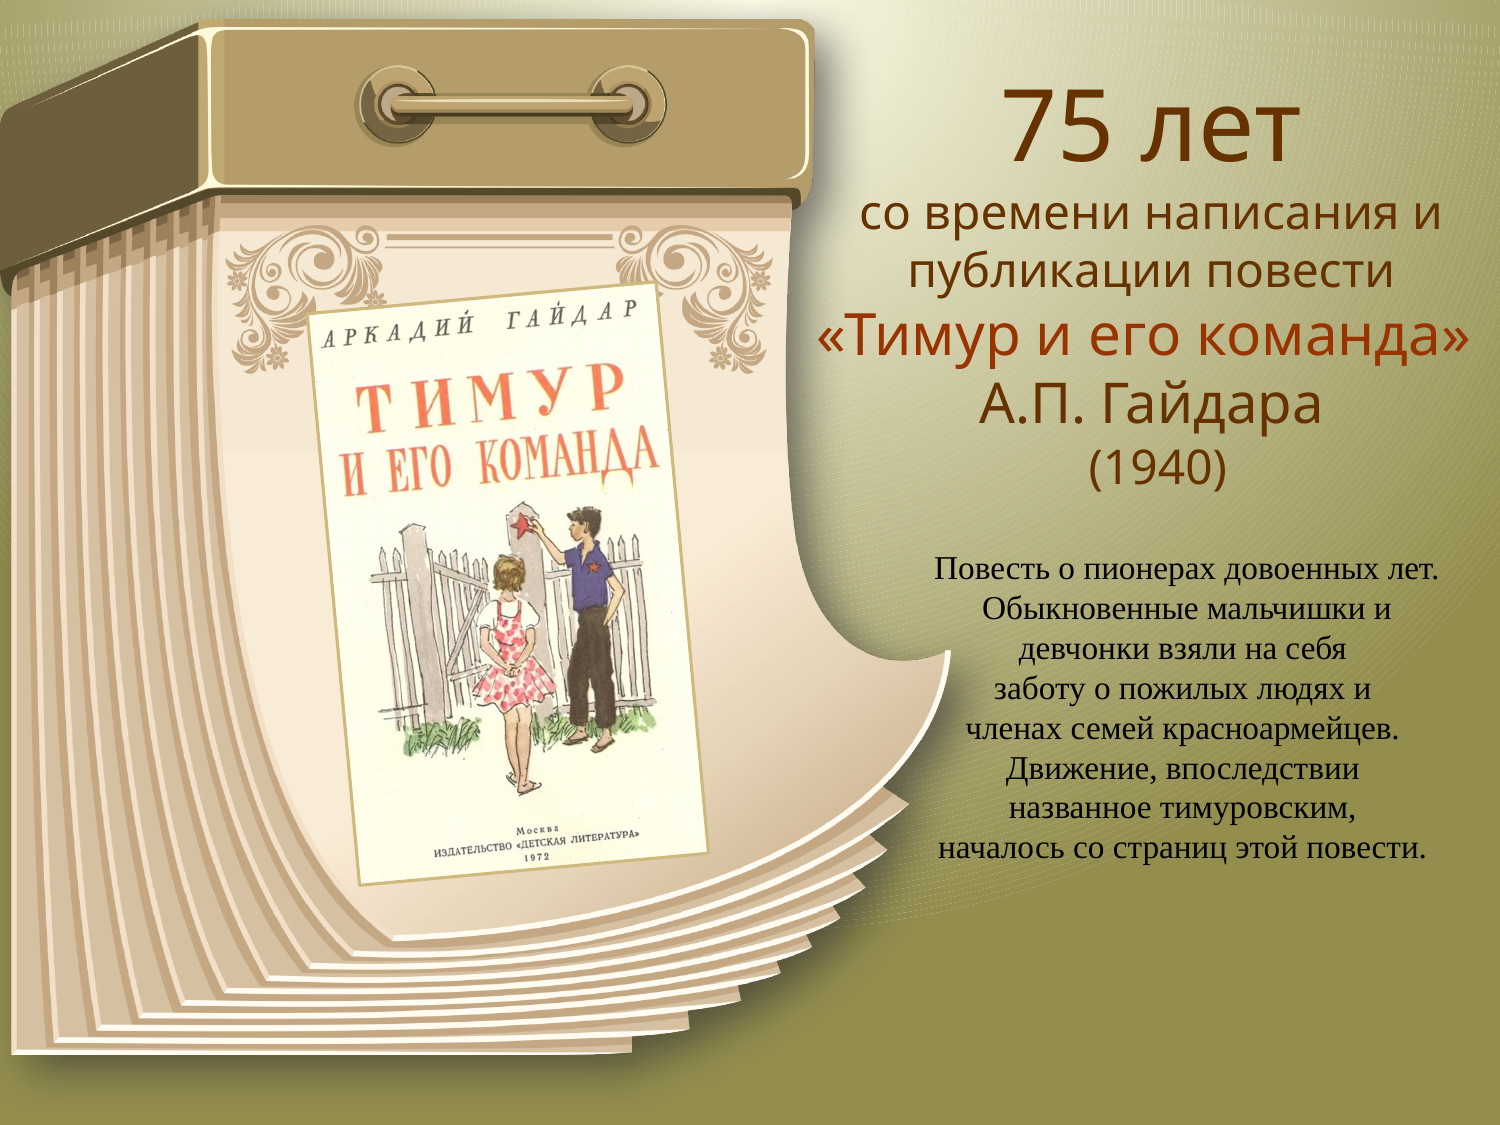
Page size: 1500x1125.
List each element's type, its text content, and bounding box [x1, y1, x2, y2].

text_box Повесть о пионерах довоенных лет. Обыкновенные мальчишки и девчонки взяли на себя заботу о пожилых людях и членах семей красноармейцев. Движение, впоследствии названное тимуровским, началось со страниц этой повести. [956, 538, 1459, 873]
picture [0, 18, 951, 1055]
text_box 75 лет со времени написания и публикации повести «Тимур и его команда» А.П. Гайдара (1940) [956, 54, 1500, 502]
